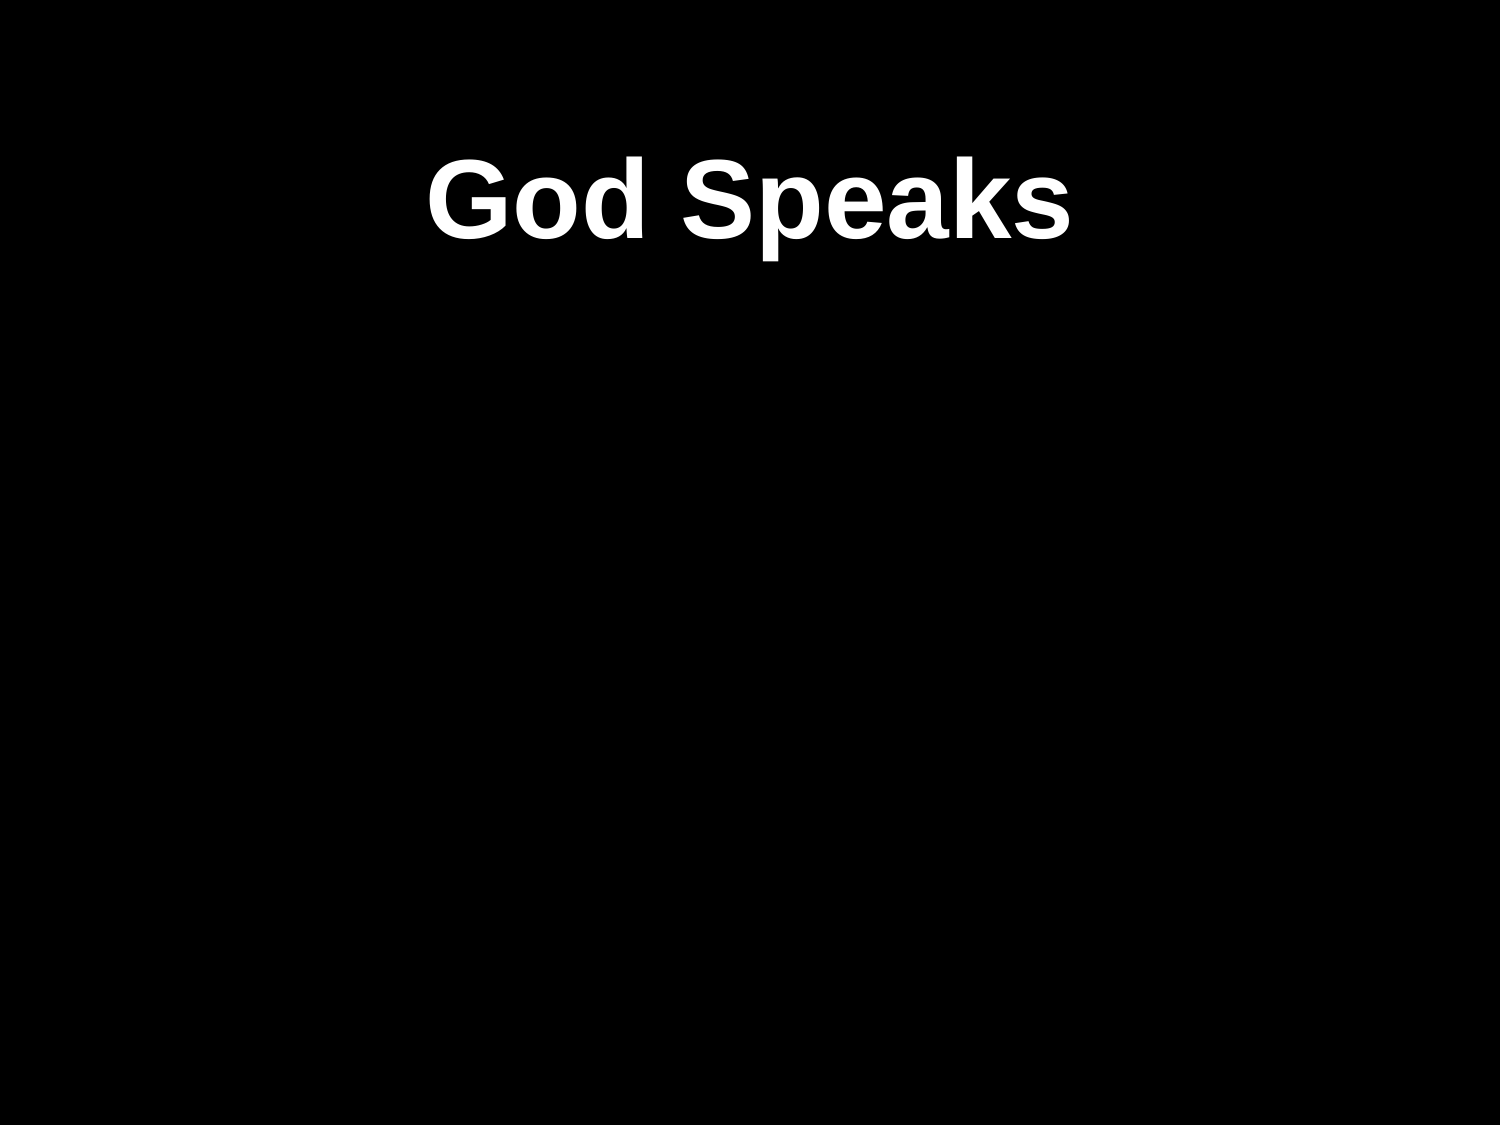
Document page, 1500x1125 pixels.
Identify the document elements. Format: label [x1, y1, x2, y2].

text_box [0, 0, 1500, 1125]
